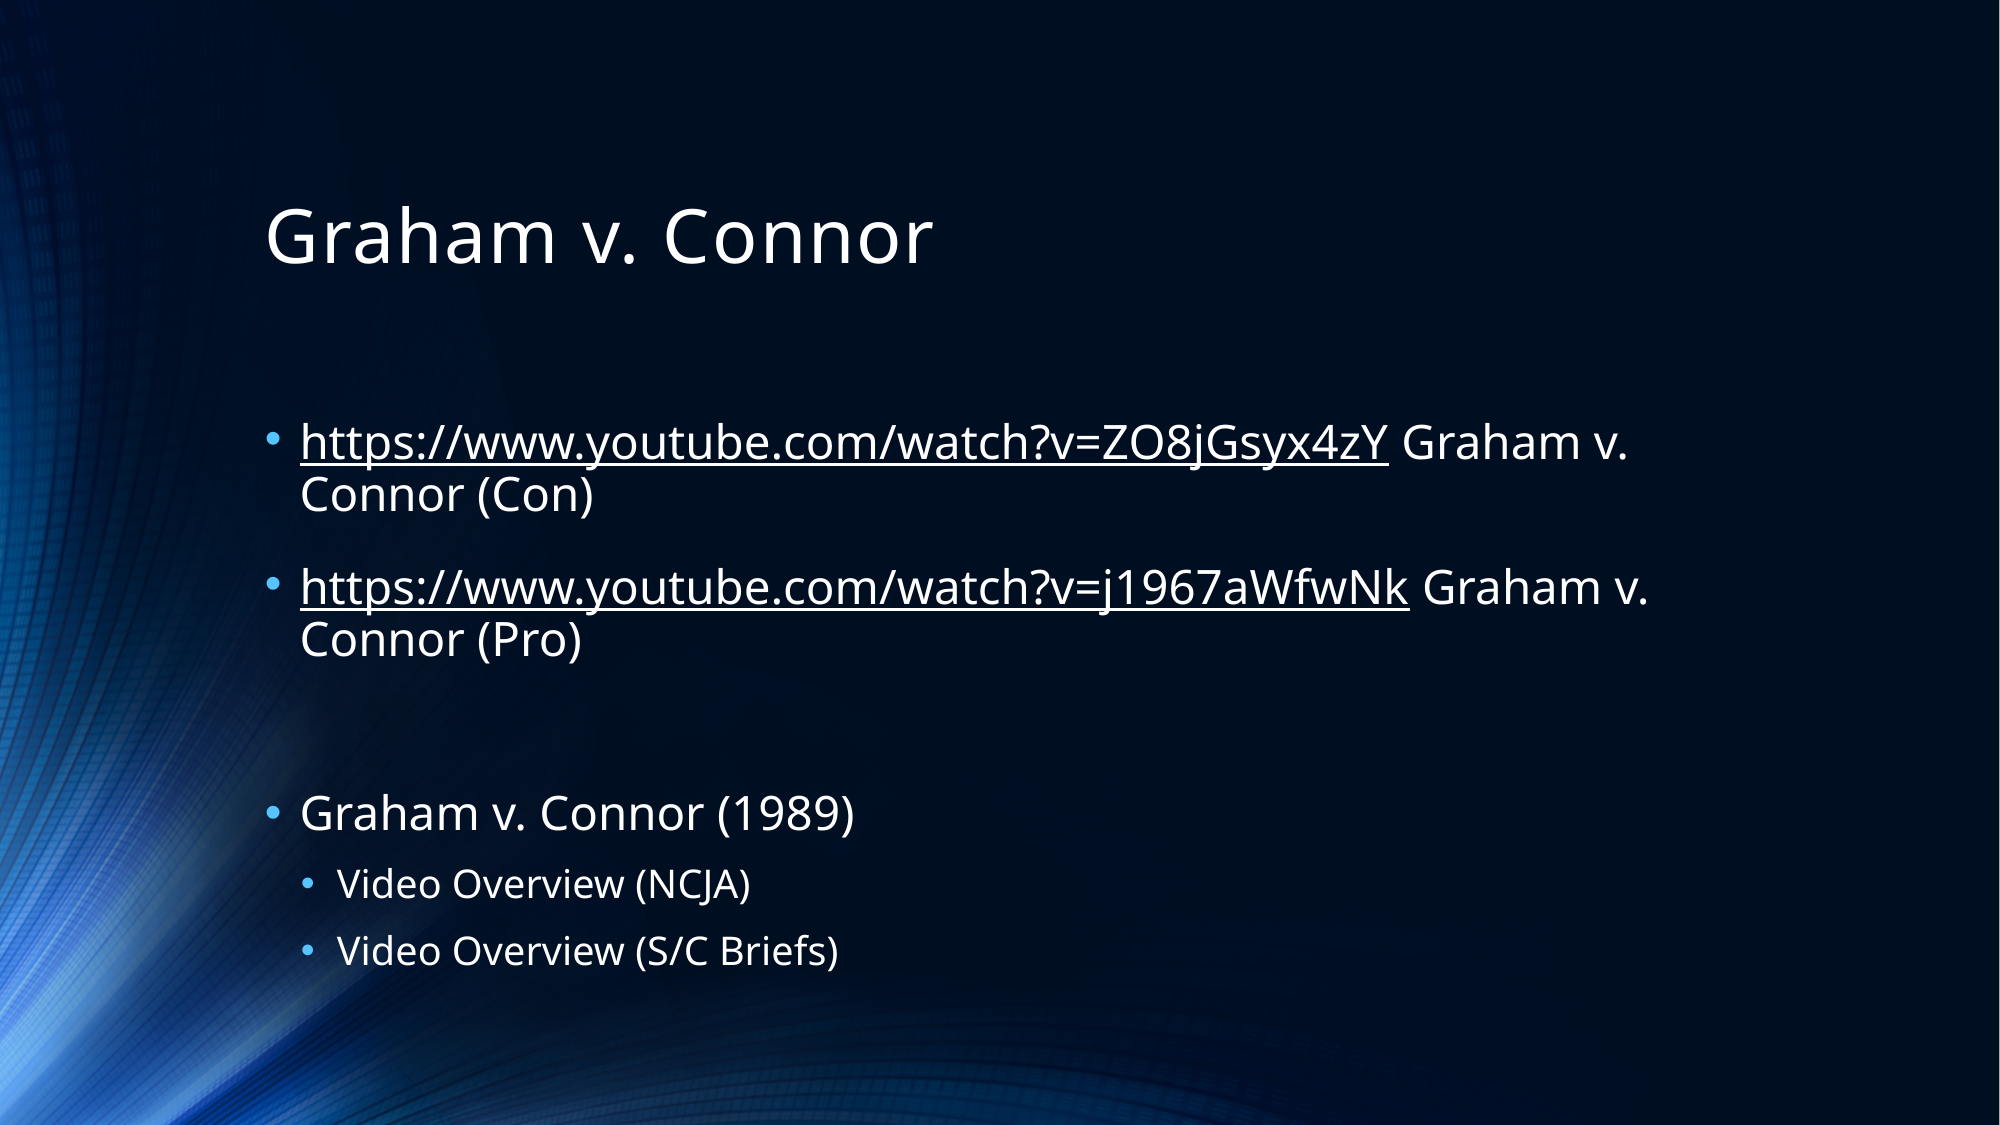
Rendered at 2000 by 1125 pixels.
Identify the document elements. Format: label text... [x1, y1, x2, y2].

title Graham v. Connor [249, 62, 1750, 288]
picture [0, 0, 2000, 1125]
list https://www.youtube.com/watch?v=ZO8jGsyx4zY Graham v. Connor (Con) https://www.youtube.com/watch?v=j1967aWfwNk Graham v. Connor (Pro) Graham v. Connor (1989) Video Overview (NCJA) Video Overview (S/C Briefs) [249, 312, 1749, 988]
